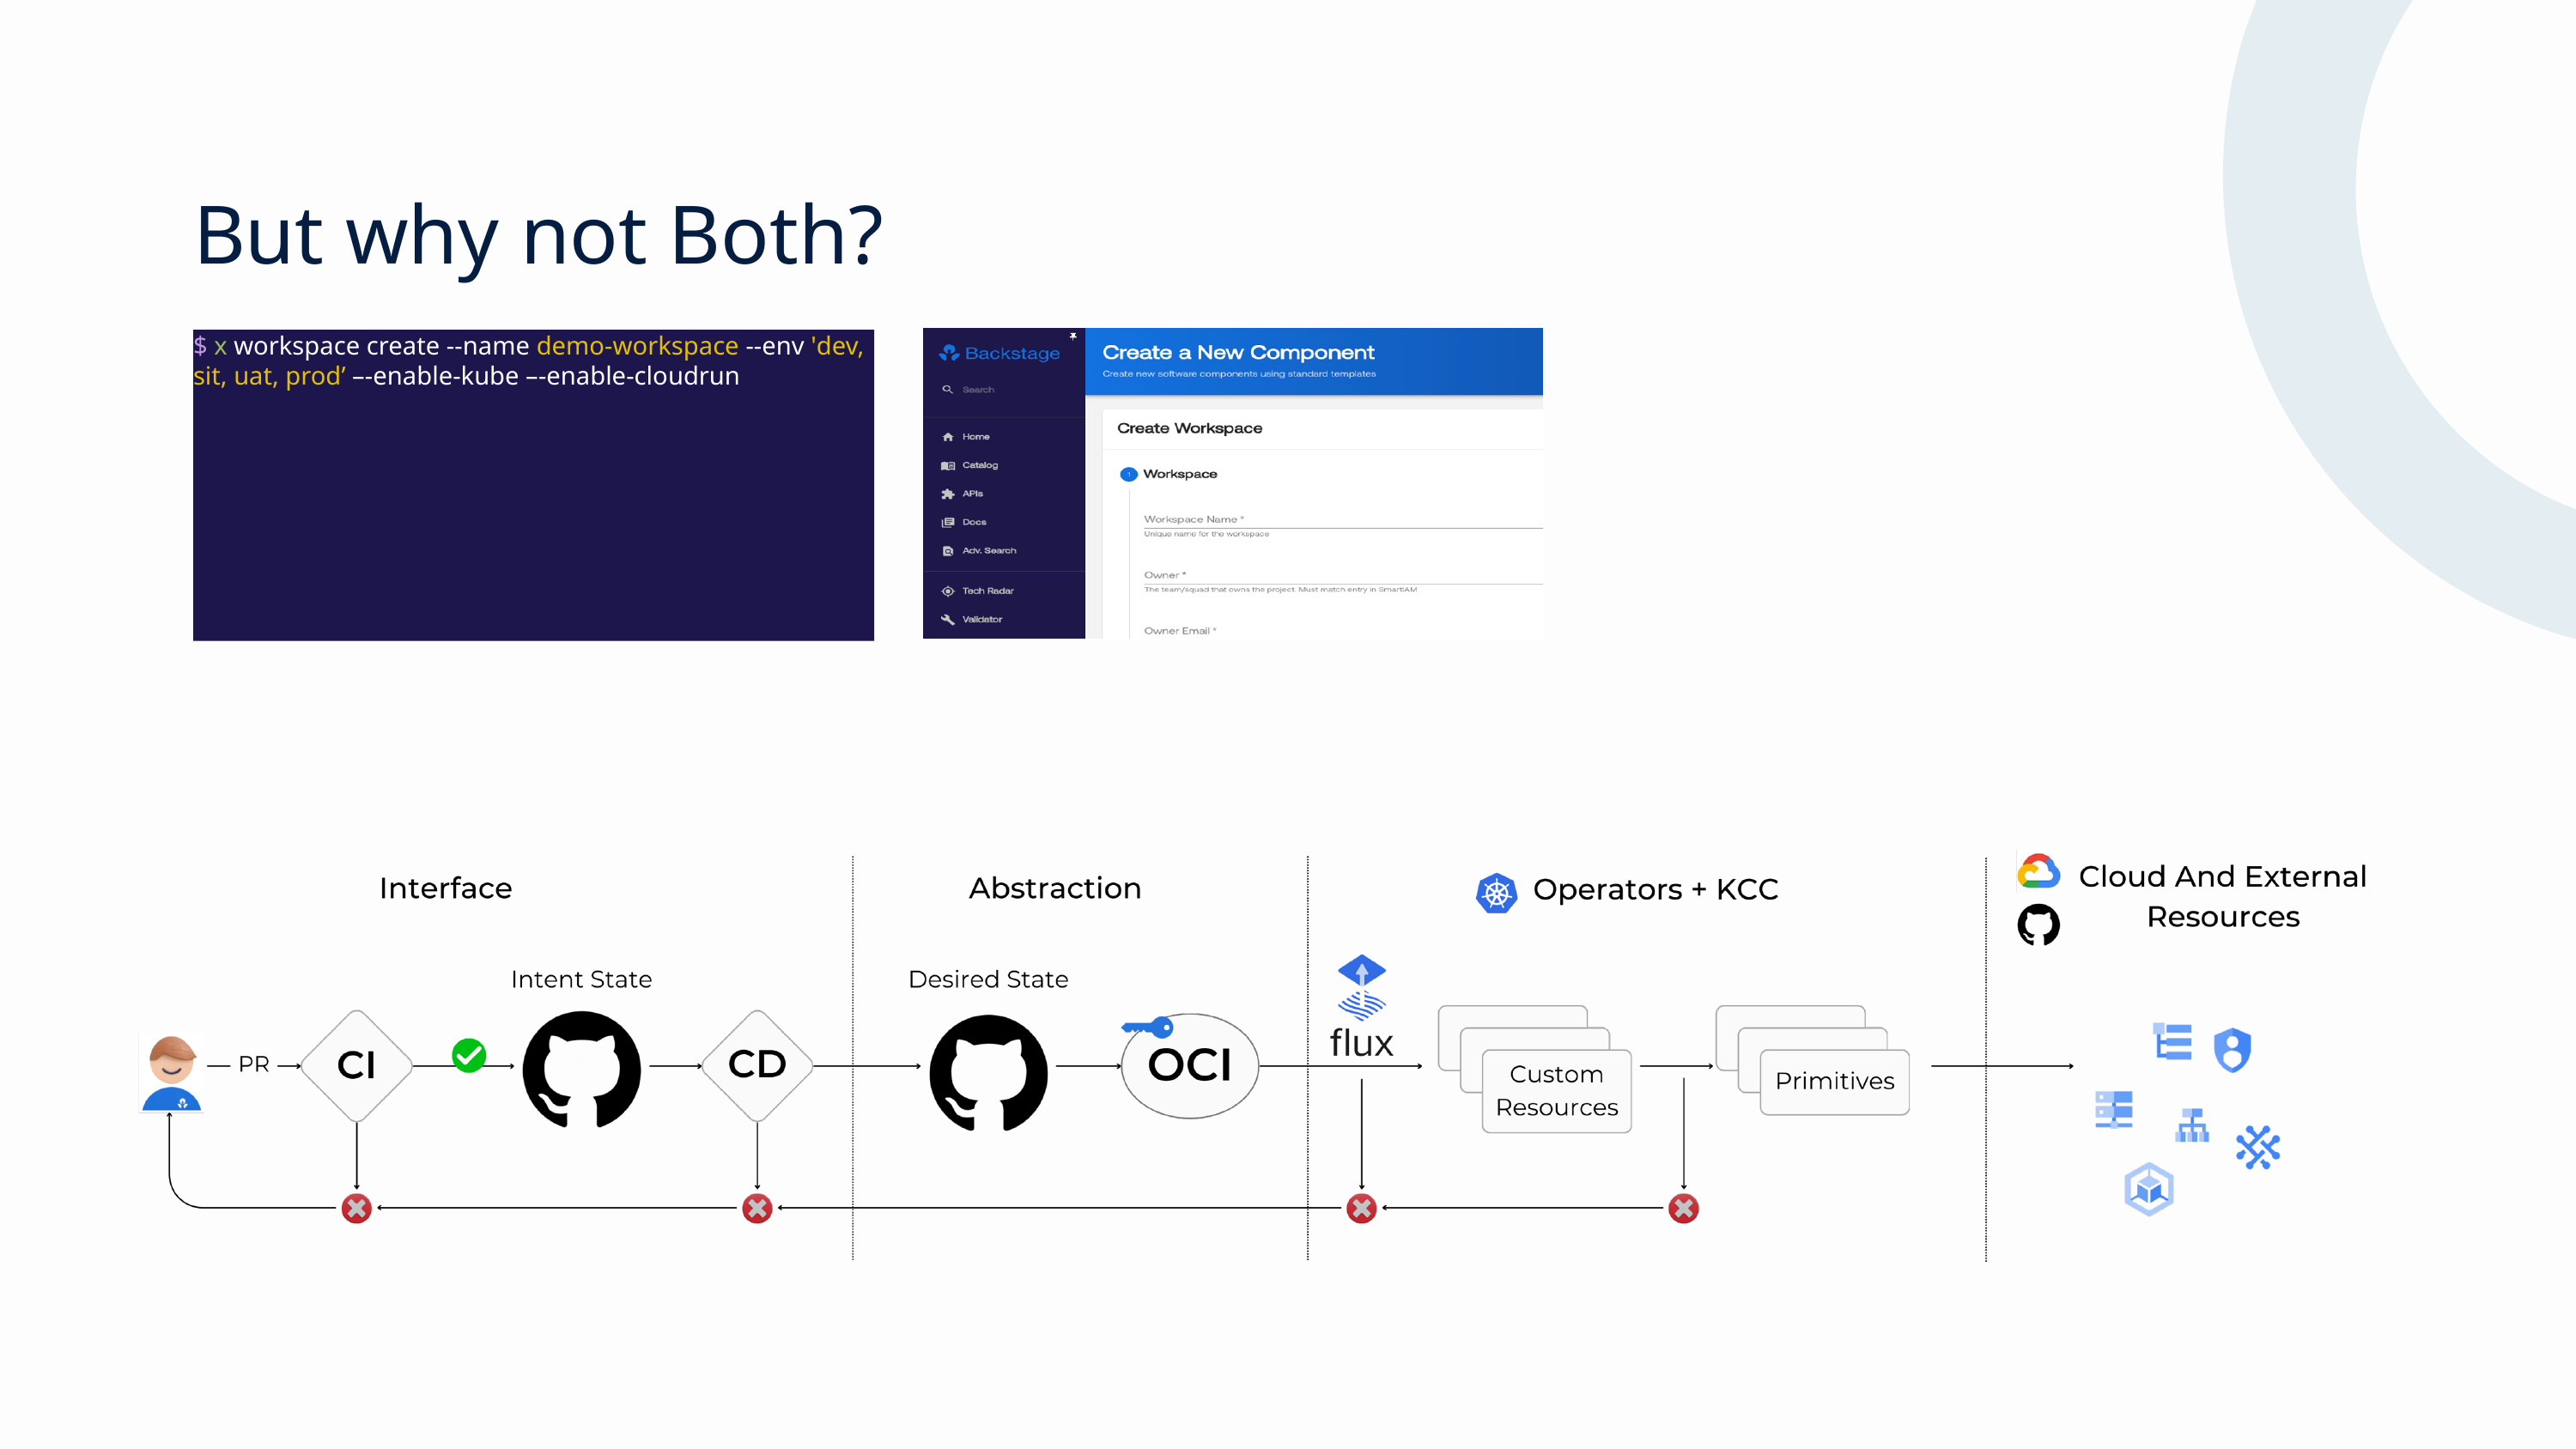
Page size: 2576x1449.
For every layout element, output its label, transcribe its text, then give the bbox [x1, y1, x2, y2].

picture [922, 327, 1544, 640]
picture [118, 758, 2458, 1331]
text_box But why not Both? [192, 167, 1680, 281]
text_box [2221, 0, 2576, 641]
text_box $ x workspace create --name demo-workspace --env 'dev, sit, uat, prod’ –-enable-kube –-enable-cloudrun [193, 330, 875, 641]
